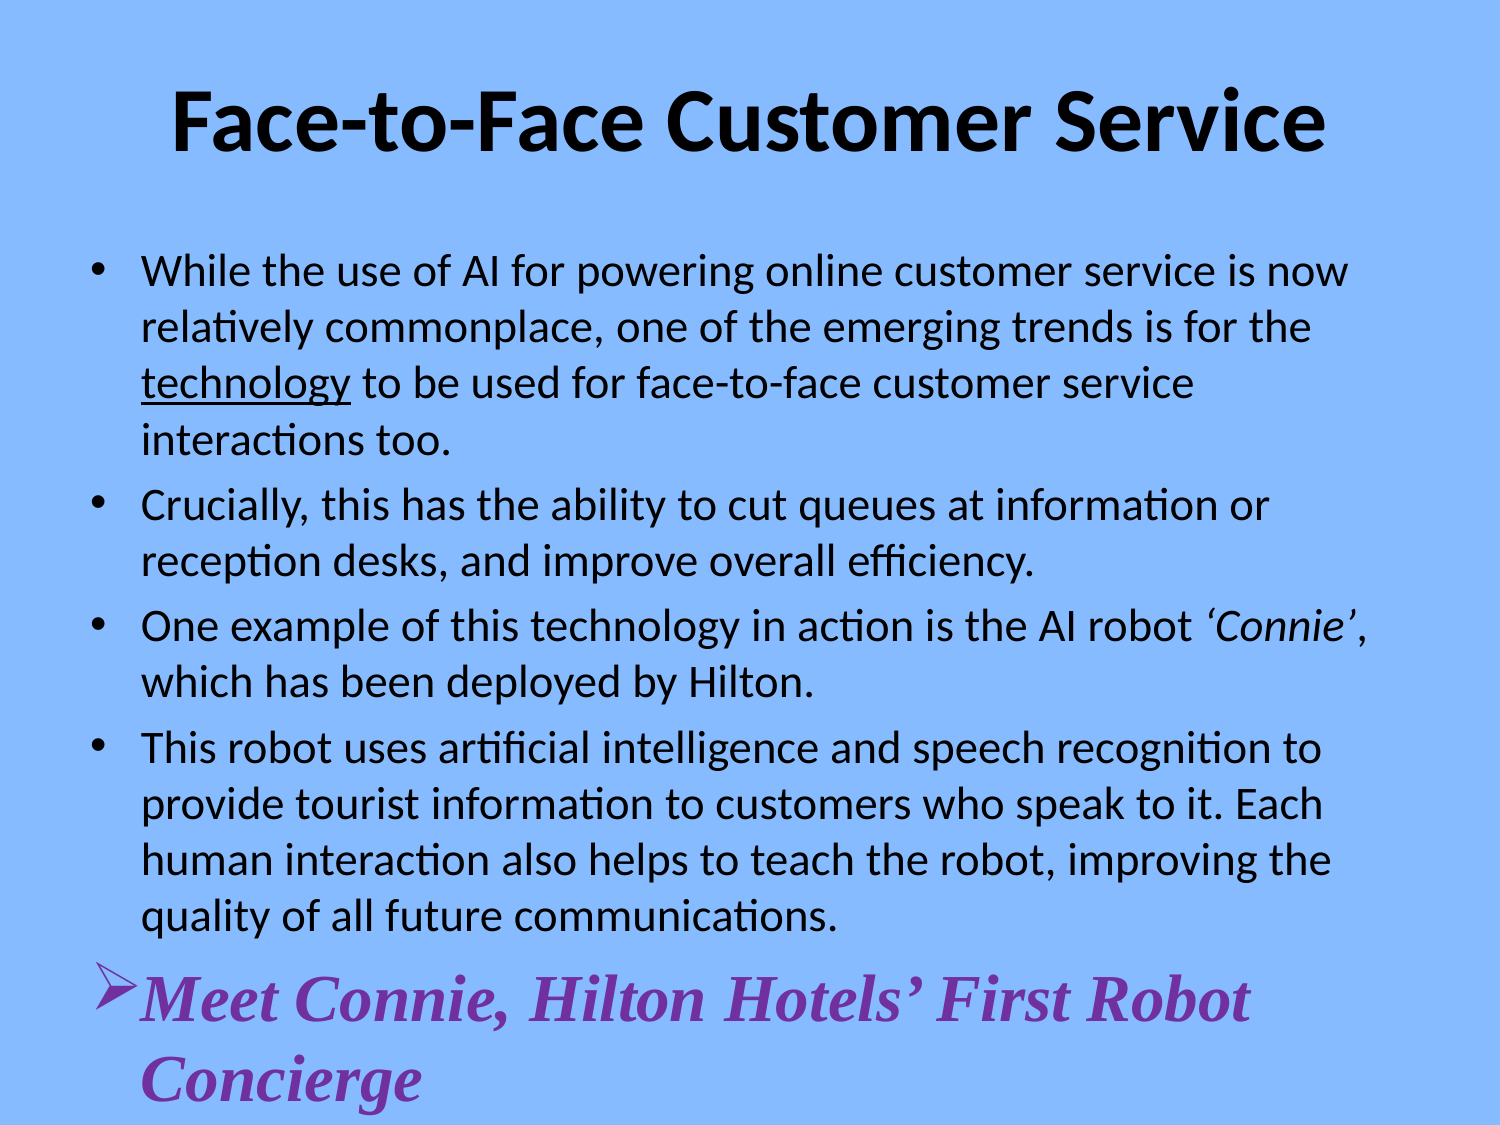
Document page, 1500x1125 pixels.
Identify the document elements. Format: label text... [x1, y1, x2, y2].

list While the use of AI for powering online customer service is now relatively commonplace, one of the emerging trends is for the technology to be used for face-to-face customer service interactions too. Crucially, this has the ability to cut queues at information or reception desks, and improve overall efficiency. One example of this technology in action is the AI robot ‘Connie’, which has been deployed by Hilton. This robot uses artificial intelligence and speech recognition to provide tourist information to customers who speak to it. Each human interaction also helps to teach the robot, improving the quality of all future communications. Meet Connie, Hilton Hotels’ First Robot Concierge [75, 232, 1425, 1125]
title Face-to-Face Customer Service [75, 45, 1425, 185]
